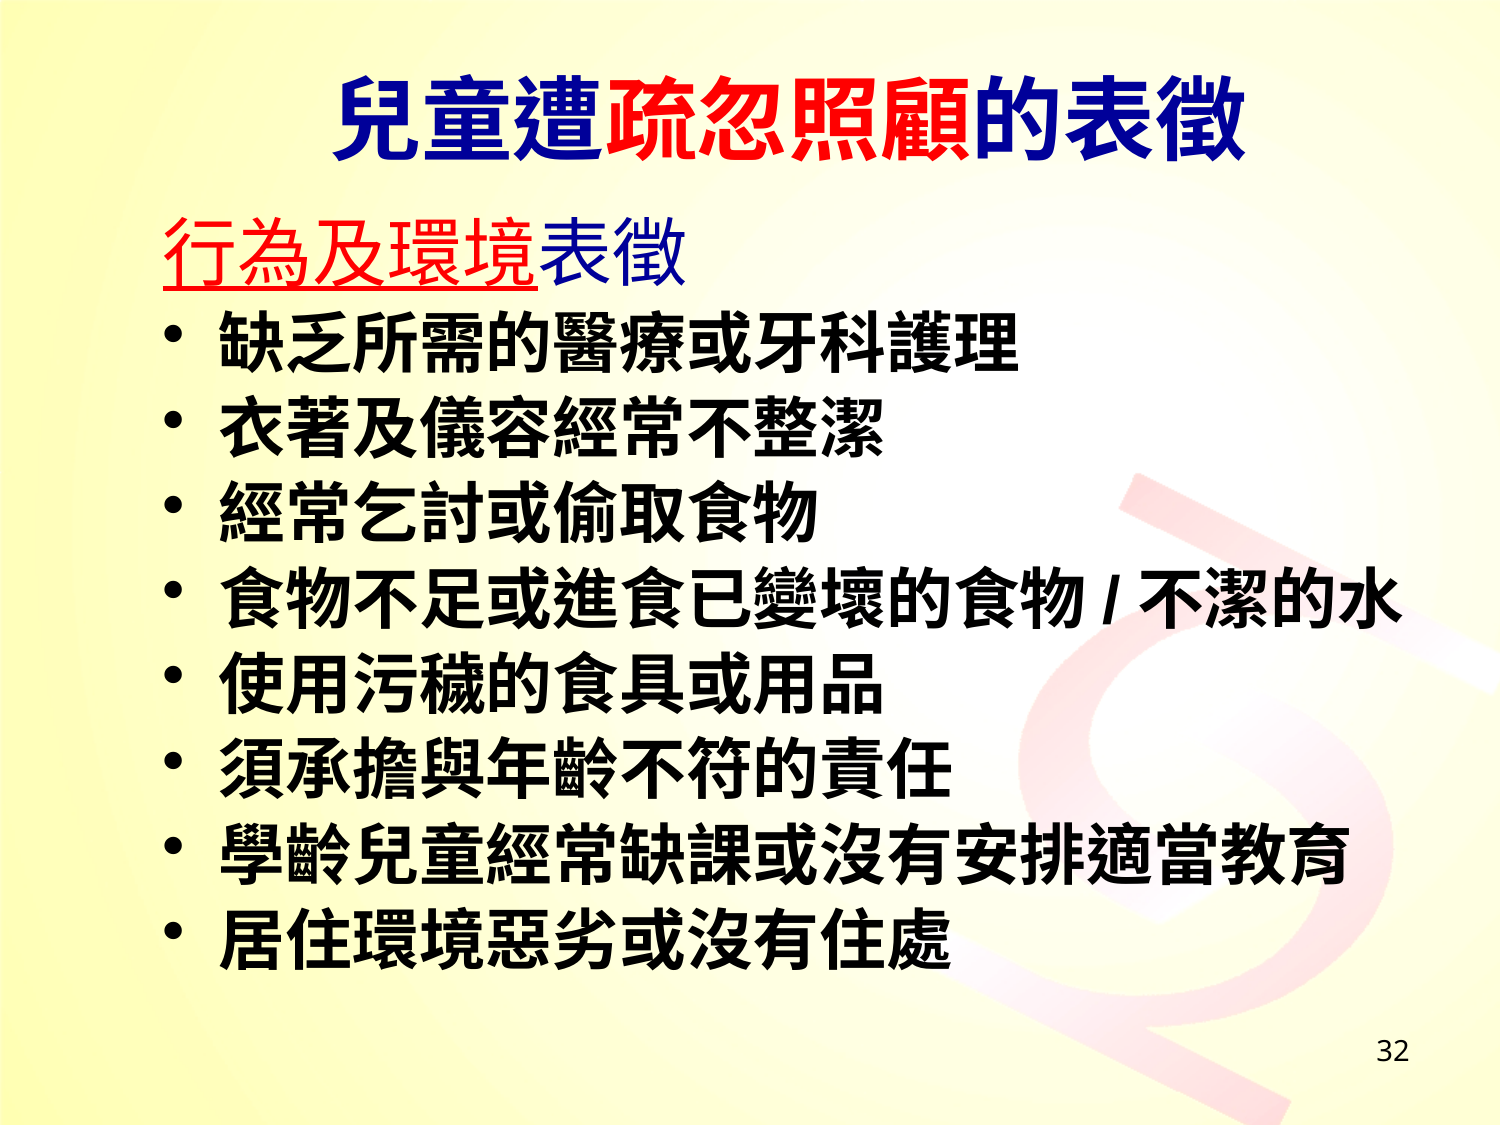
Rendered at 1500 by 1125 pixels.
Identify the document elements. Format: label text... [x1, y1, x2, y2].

title 兒童遭疏忽照顧的表徵 [76, 7, 1500, 228]
picture [0, 0, 1500, 1125]
slide_number 32 [1074, 1024, 1425, 1103]
list 行為及環境表徵 缺乏所需的醫療或牙科護理 衣著及儀容經常不整潔 經常乞討或偷取食物 食物不足或進食已變壞的食物/不潔的水 使用污穢的食具或用品 須承擔與年齡不符的責任 學齡兒童經常缺課或沒有安排適當教育 居住環境惡劣或沒有住處 [147, 208, 1436, 941]
